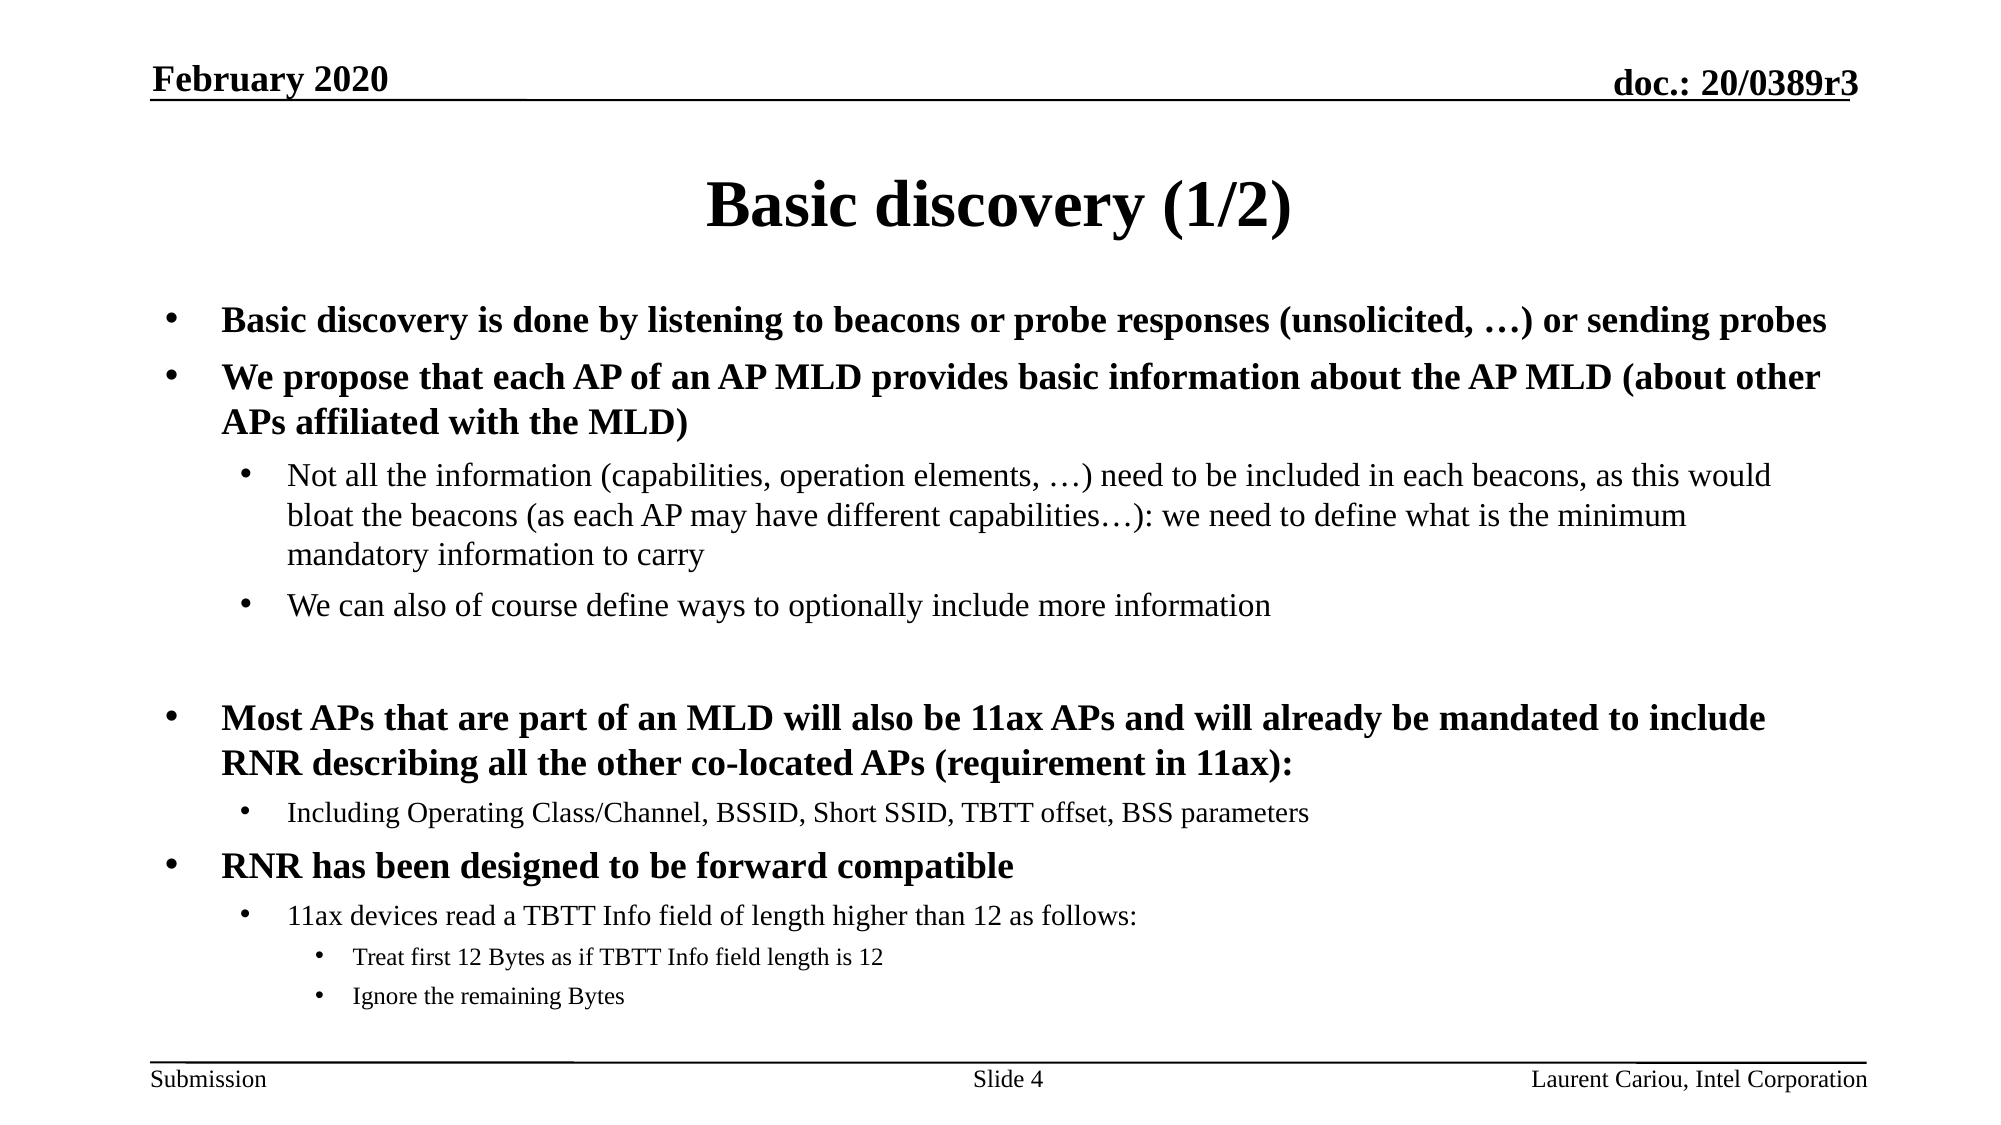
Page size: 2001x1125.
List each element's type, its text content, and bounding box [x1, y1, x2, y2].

footer Laurent Cariou, Intel Corporation [1171, 1061, 1869, 1093]
list Basic discovery is done by listening to beacons or probe responses (unsolicited, …) or sending probes We propose that each AP of an AP MLD provides basic information about the AP MLD (about other APs affiliated with the MLD) Not all the information (capabilities, operation elements, …) need to be included in each beacons, as this would bloat the beacons (as each AP may have different capabilities…): we need to define what is the minimum mandatory information to carry We can also of course define ways to optionally include more information Most APs that are part of an MLD will also be 11ax APs and will already be mandated to include RNR describing all the other co-located APs (requirement in 11ax): Including Operating Class/Channel, BSSID, Short SSID, TBTT offset, BSS parameters RNR has been designed to be forward compatible 11ax devices read a TBTT Info field of length higher than 12 as follows: Treat first 12 Bytes as if TBTT Info field length is 12 Ignore the remaining Bytes [149, 286, 1850, 1000]
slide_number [152, 54, 563, 100]
slide_number Slide 4 [950, 1061, 1067, 1123]
title Basic discovery (1/2) [149, 112, 1850, 286]
